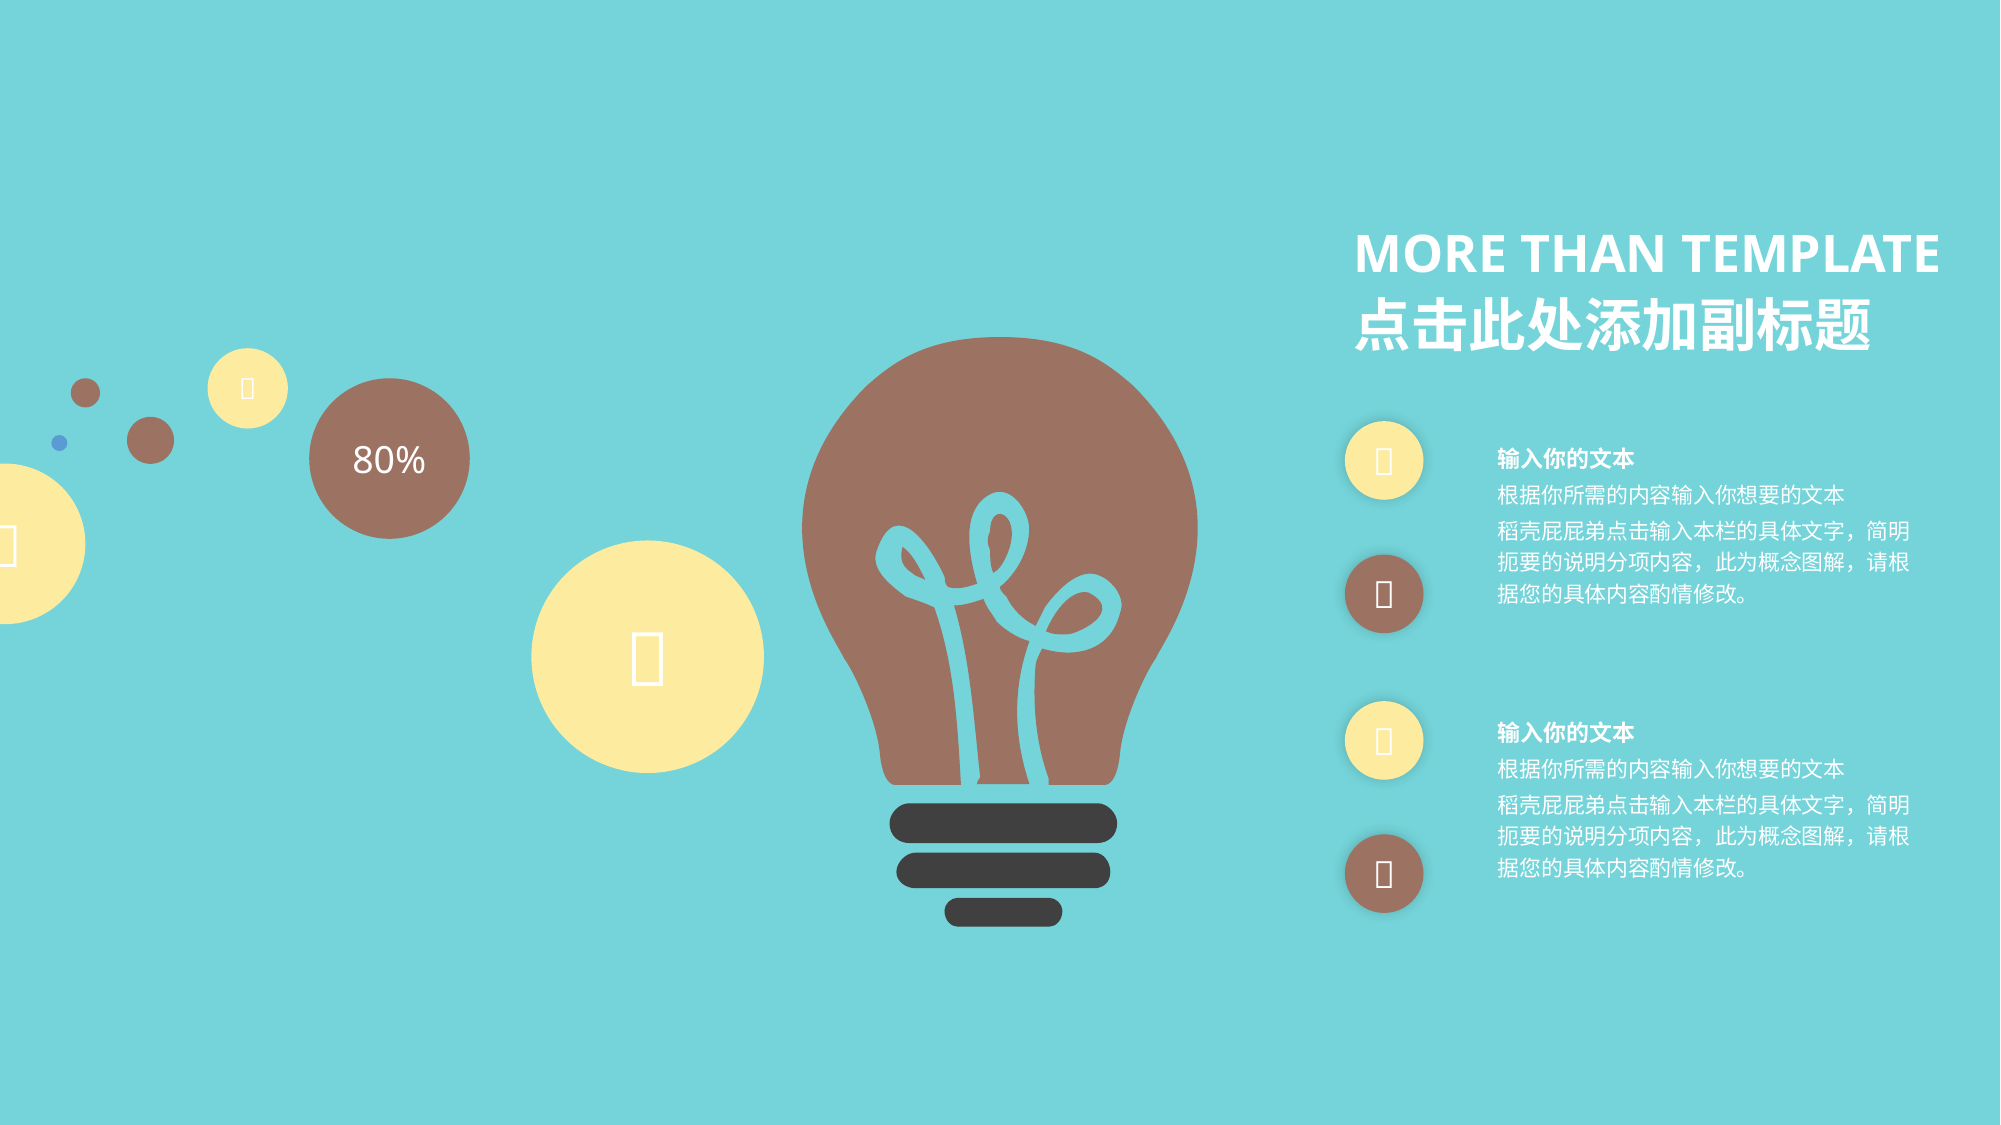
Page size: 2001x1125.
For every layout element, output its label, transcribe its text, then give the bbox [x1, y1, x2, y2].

text_box  [530, 539, 740, 775]
text_box  [1343, 420, 1425, 501]
text_box  [1343, 700, 1425, 781]
text_box [69, 377, 102, 409]
text_box [125, 415, 176, 465]
text_box [50, 433, 69, 453]
text_box  [1343, 553, 1425, 635]
text_box  [206, 347, 289, 430]
text_box  [1343, 833, 1425, 914]
text_box  [0, 462, 87, 626]
text_box 输入你的文本 根据你所需的内容输入你想要的文本 稻壳屁屁弟点击输入本栏的具体文字，简明扼要的说明分项内容，此为概念图解，请根据您的具体内容酌情修改。 [1480, 704, 1932, 890]
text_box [740, 336, 1260, 927]
text_box MORE THAN TEMPLATE 点击此处添加副标题 [1339, 206, 2000, 366]
text_box 80% [308, 377, 471, 540]
text_box 输入你的文本 根据你所需的内容输入你想要的文本 稻壳屁屁弟点击输入本栏的具体文字，简明扼要的说明分项内容，此为概念图解，请根据您的具体内容酌情修改。 [1480, 430, 1932, 616]
